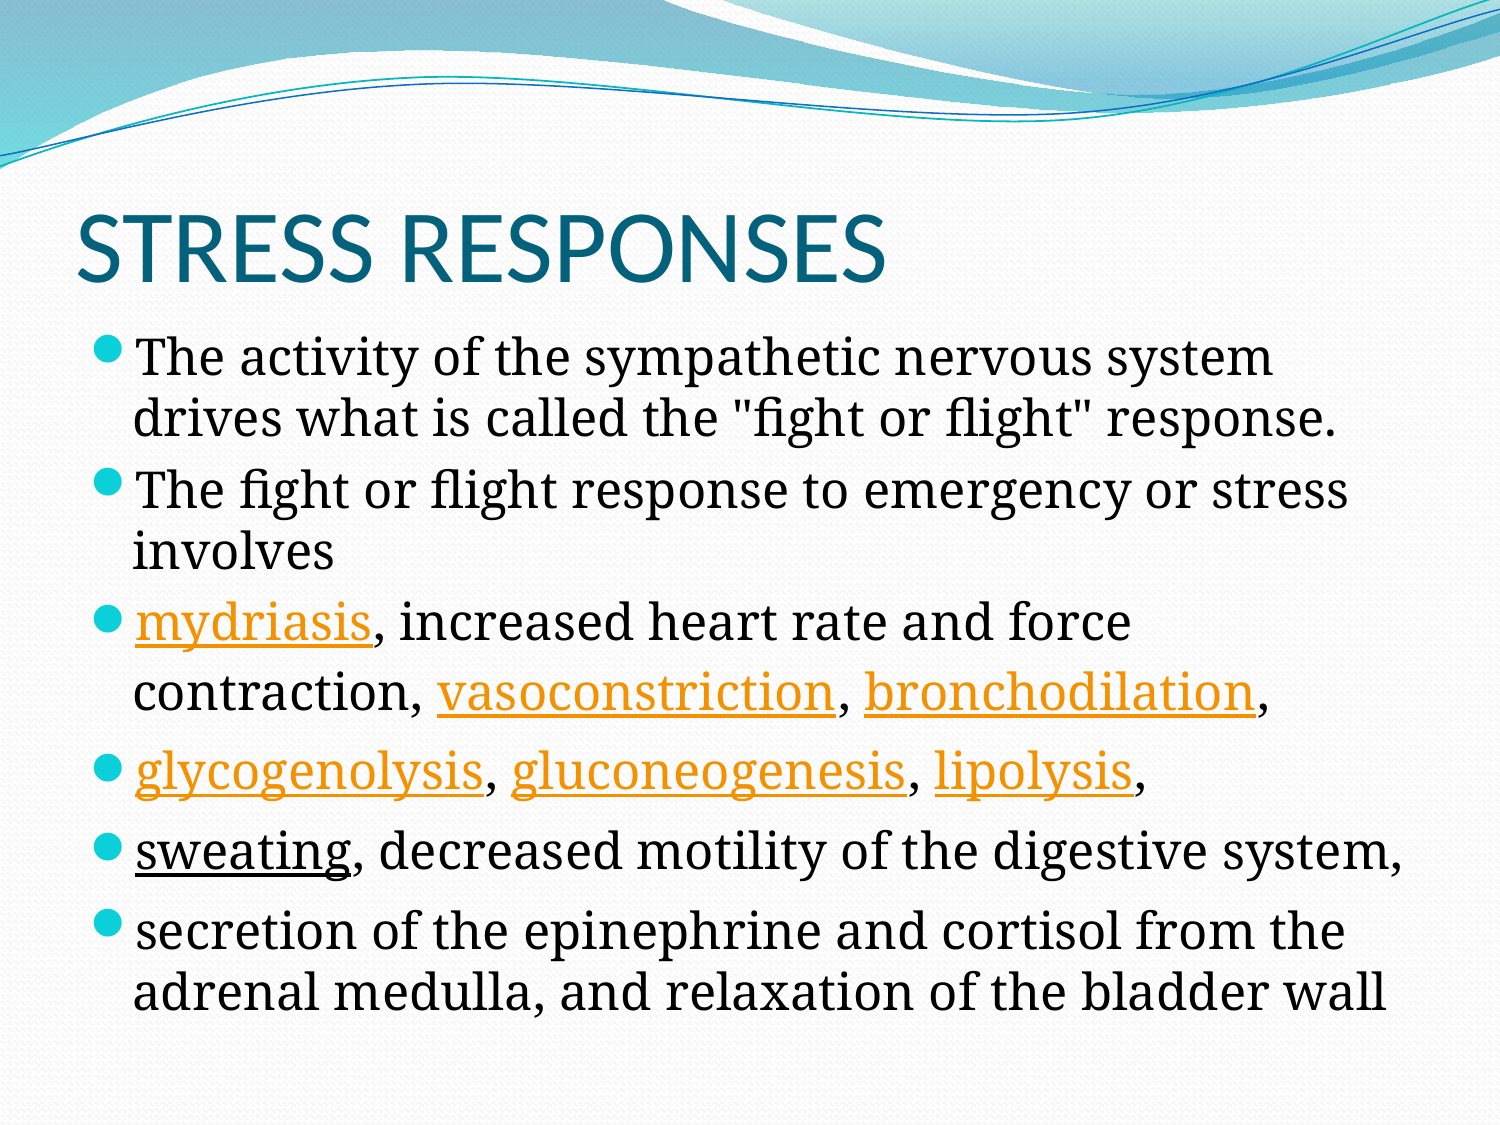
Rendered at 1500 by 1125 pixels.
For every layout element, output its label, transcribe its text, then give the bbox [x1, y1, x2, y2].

list The activity of the sympathetic nervous system drives what is called the "fight or flight" response. The fight or flight response to emergency or stress involves mydriasis, increased heart rate and force contraction, vasoconstriction, bronchodilation, glycogenolysis, gluconeogenesis, lipolysis, sweating, decreased motility of the digestive system, secretion of the epinephrine and cortisol from the adrenal medulla, and relaxation of the bladder wall [75, 317, 1425, 1038]
title STRESS RESPONSES [75, 115, 1425, 303]
